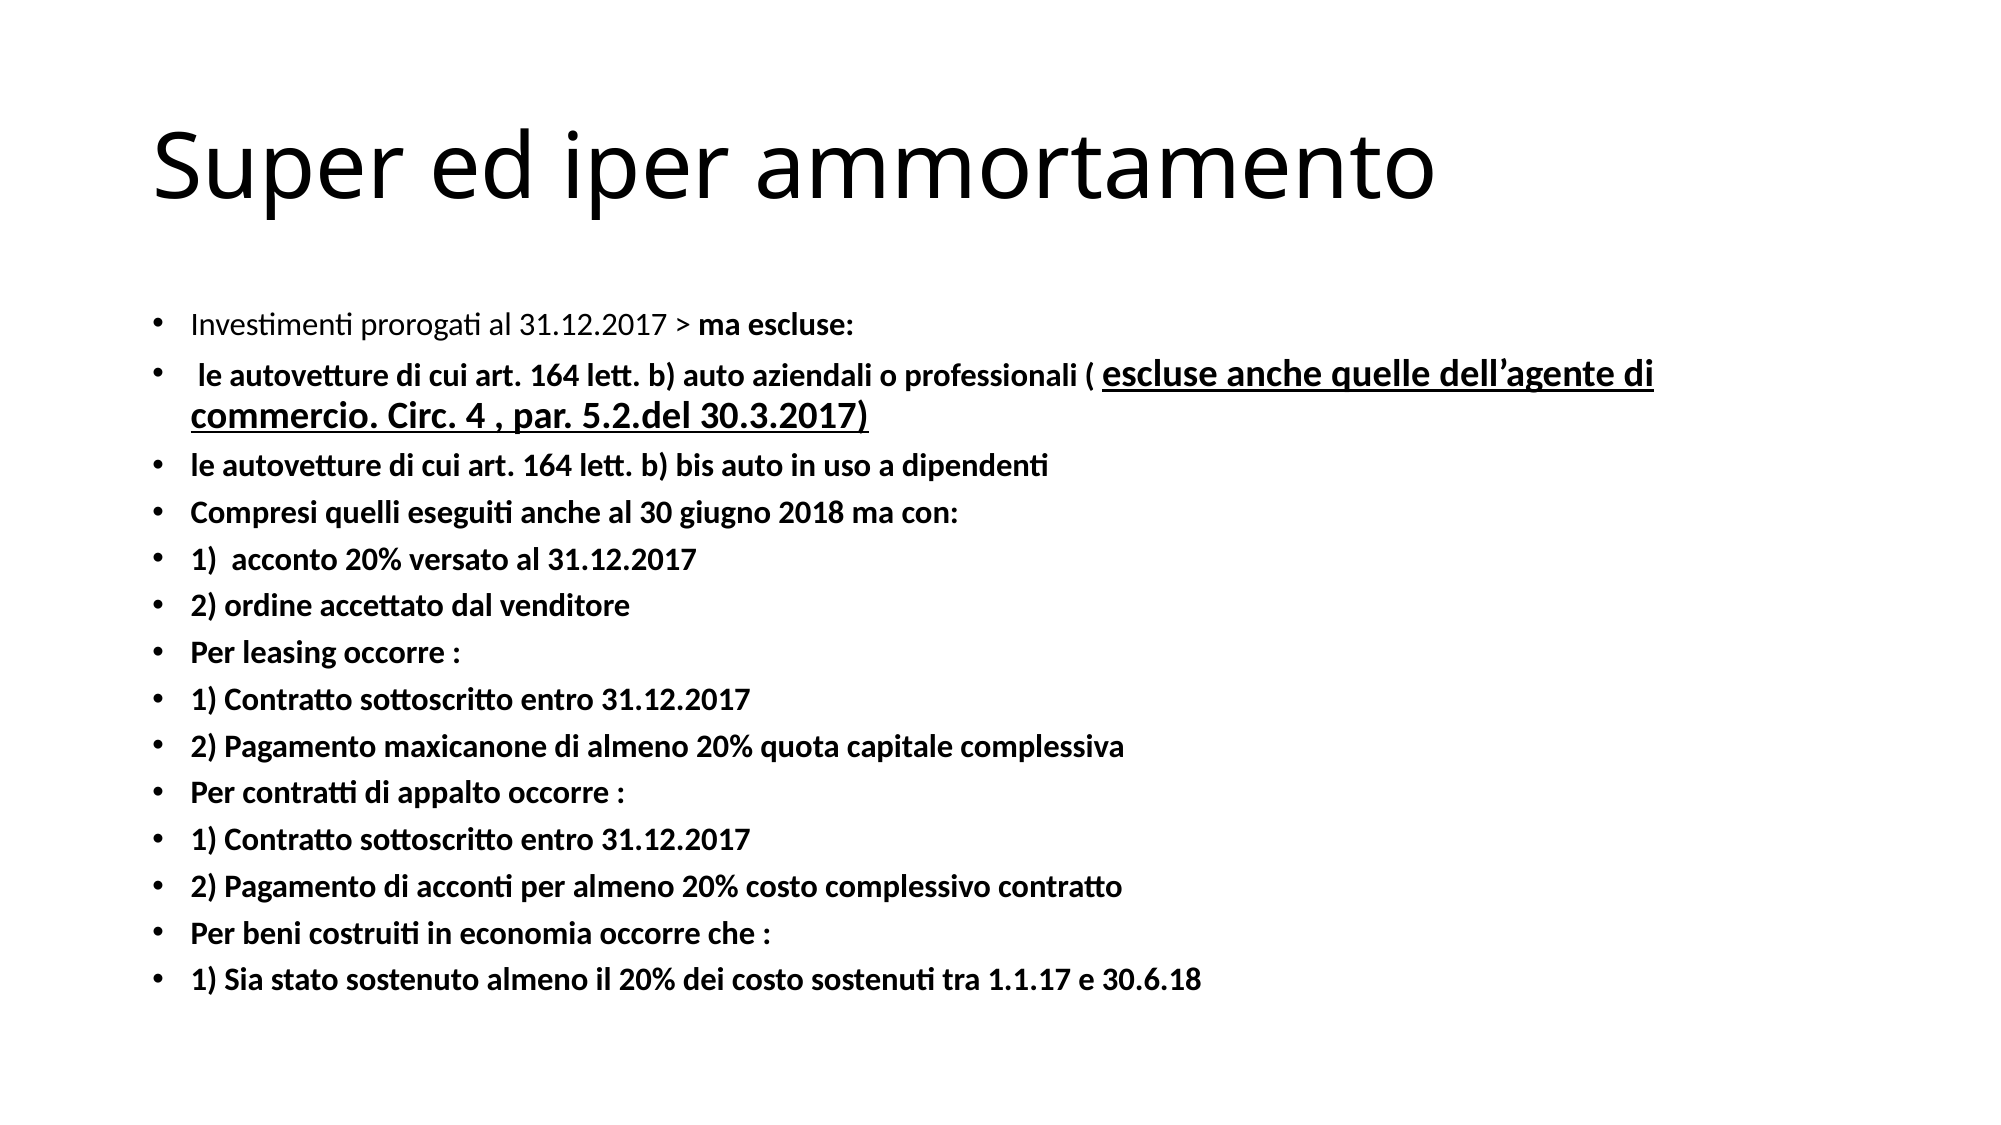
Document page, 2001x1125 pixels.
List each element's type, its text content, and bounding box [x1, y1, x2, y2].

title Super ed iper ammortamento [137, 59, 1863, 278]
list Investimenti prorogati al 31.12.2017 > ma escluse: le autovetture di cui art. 164 lett. b) auto aziendali o professionali ( escluse anche quelle dell’agente di commercio. Circ. 4 , par. 5.2.del 30.3.2017) le autovetture di cui art. 164 lett. b) bis auto in uso a dipendenti Compresi quelli eseguiti anche al 30 giugno 2018 ma con: 1) acconto 20% versato al 31.12.2017 2) ordine accettato dal venditore Per leasing occorre : 1) Contratto sottoscritto entro 31.12.2017 2) Pagamento maxicanone di almeno 20% quota capitale complessiva Per contratti di appalto occorre : 1) Contratto sottoscritto entro 31.12.2017 2) Pagamento di acconti per almeno 20% costo complessivo contratto Per beni costruiti in economia occorre che : 1) Sia stato sostenuto almeno il 20% dei costo sostenuti tra 1.1.17 e 30.6.18 [137, 299, 1863, 1014]
